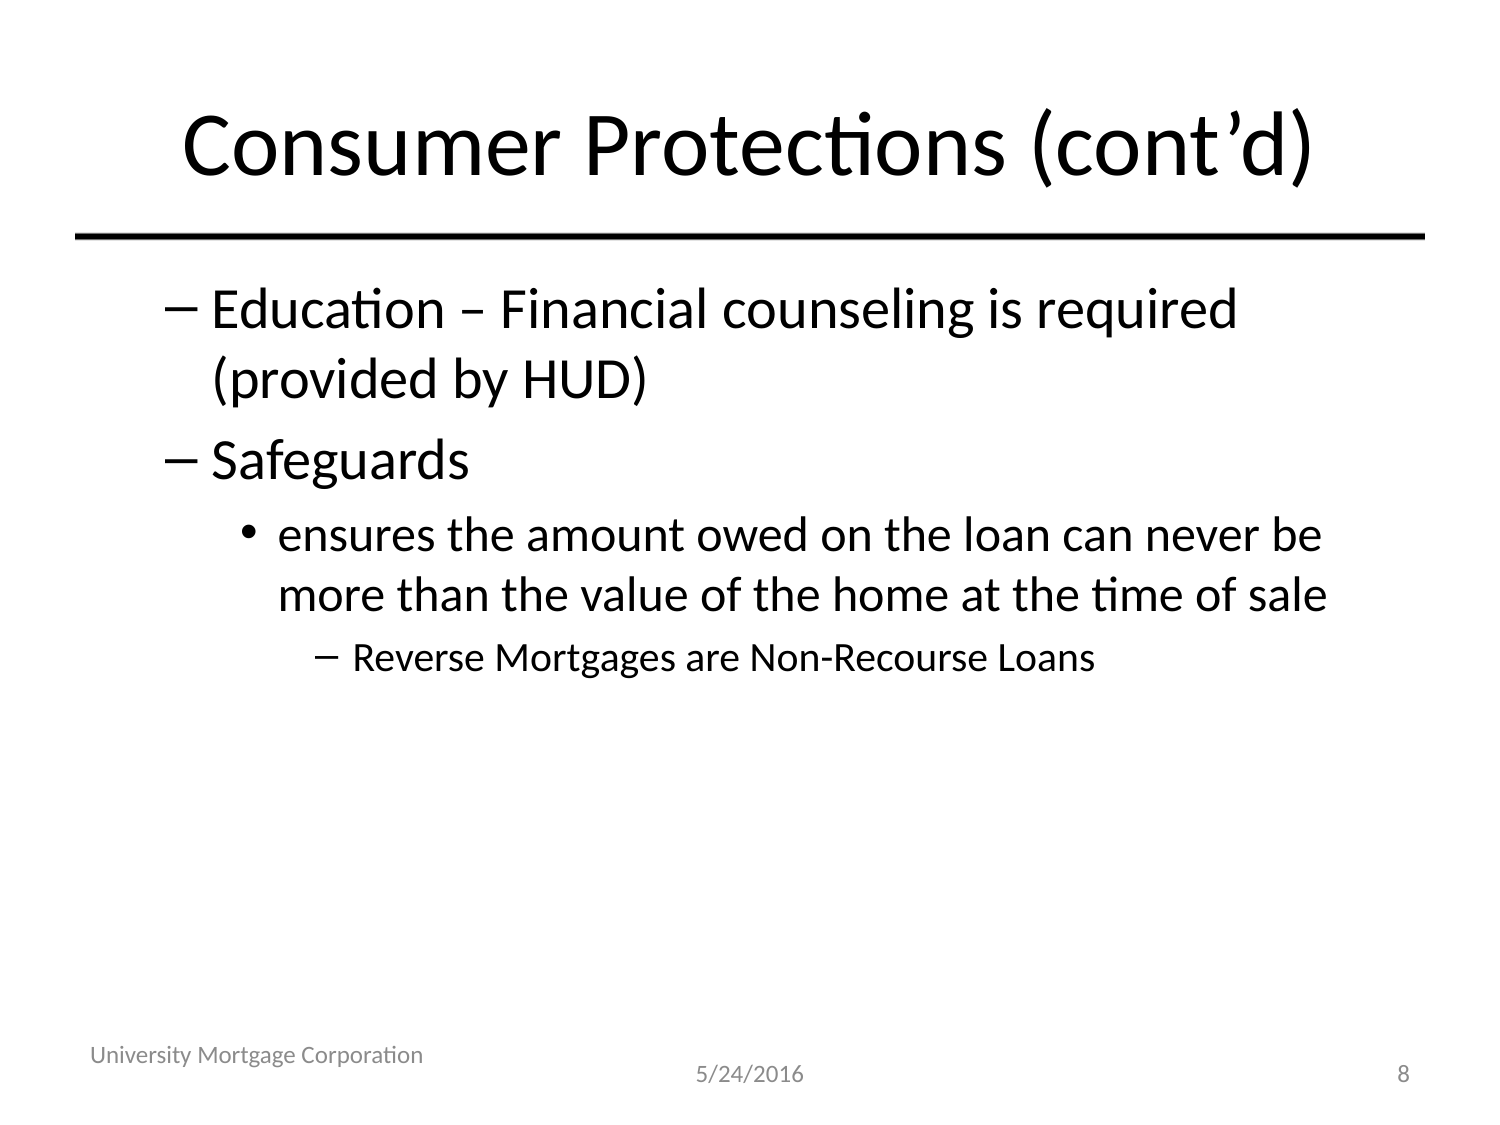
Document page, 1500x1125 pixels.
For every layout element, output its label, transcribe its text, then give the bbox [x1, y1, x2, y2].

slide_number University Mortgage Corporation [75, 1037, 463, 1100]
title Consumer Protections (cont’d) [75, 45, 1425, 233]
picture [75, 233, 1425, 248]
slide_number 8 [1074, 1042, 1425, 1103]
footer 5/24/2016 [512, 1042, 988, 1103]
list Education – Financial counseling is required (provided by HUD) Safeguards ensures the amount owed on the loan can never be more than the value of the home at the time of sale Reverse Mortgages are Non-Recourse Loans [75, 262, 1425, 1005]
